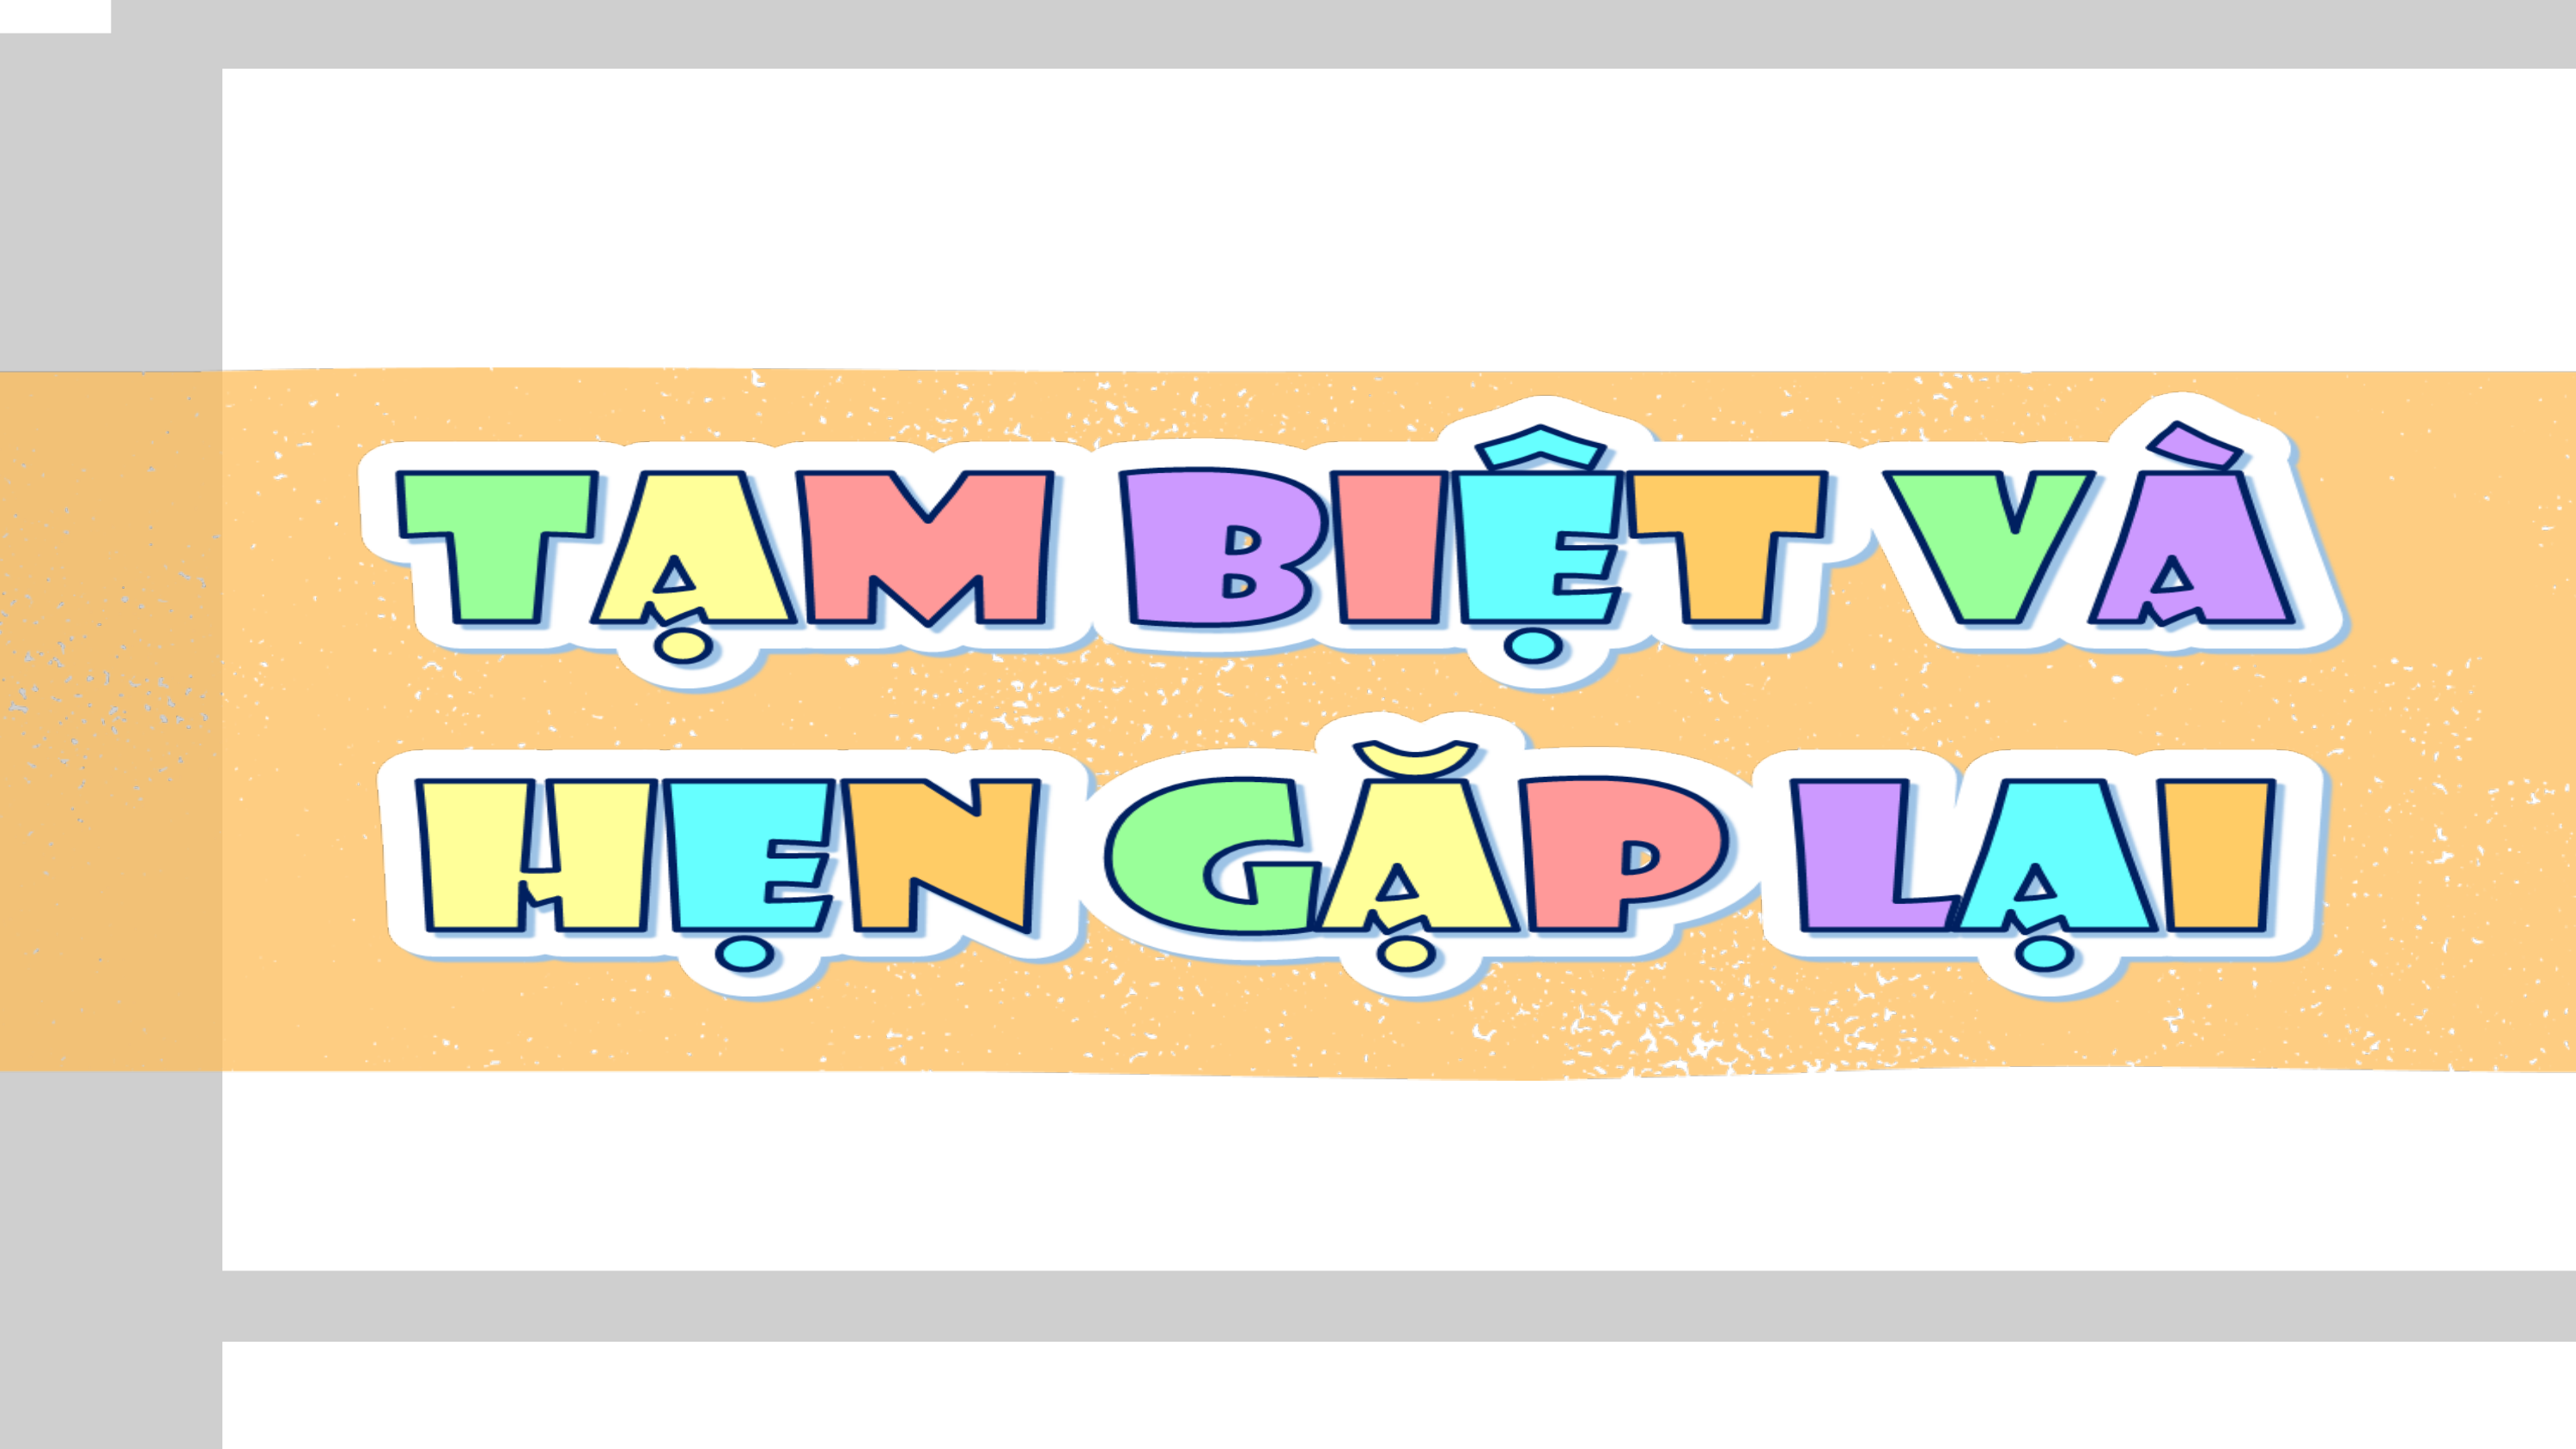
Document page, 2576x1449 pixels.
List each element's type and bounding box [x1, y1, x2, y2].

picture [311, 379, 2384, 1005]
text_box [0, 0, 2576, 1449]
